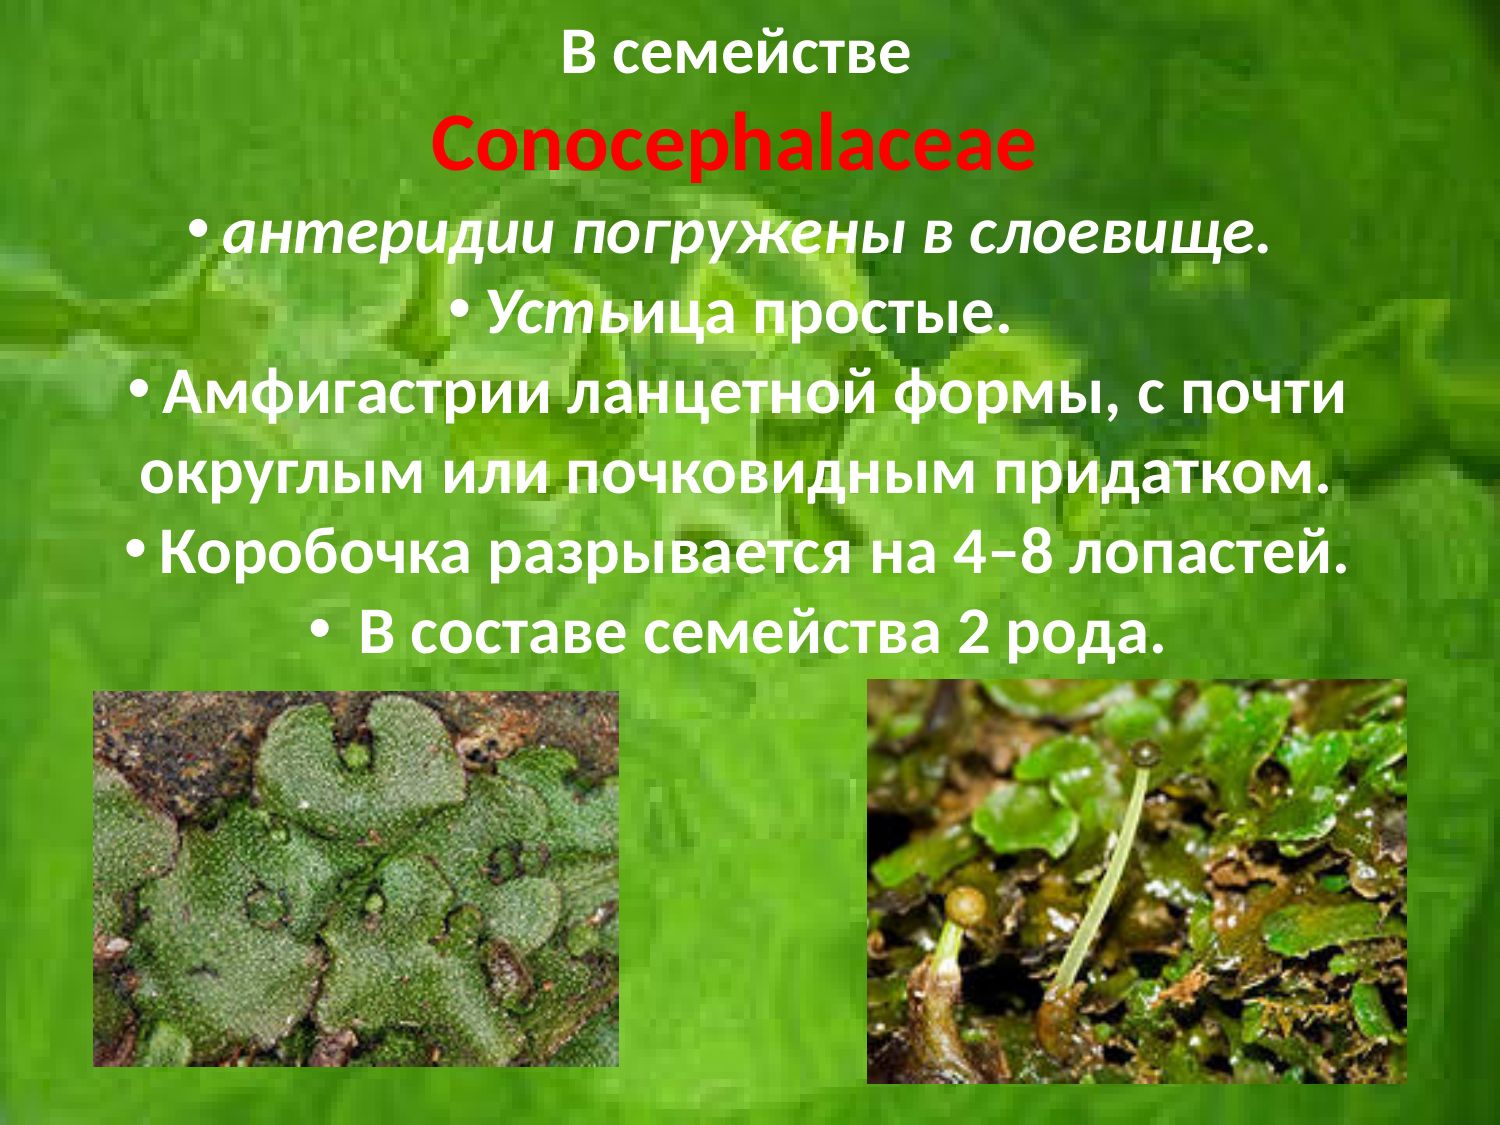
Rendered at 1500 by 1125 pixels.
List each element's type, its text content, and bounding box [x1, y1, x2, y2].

text_box В семействе Conocephalaceae антеридии погружены в слоевище. Устьица простые. Амфигастрии ланцетной формы, с почти округлым или почковидным придатком. Коробочка разрывается на 4–8 лопастей. В составе семейства 2 рода. [46, 0, 1442, 675]
picture [0, 0, 1500, 1125]
